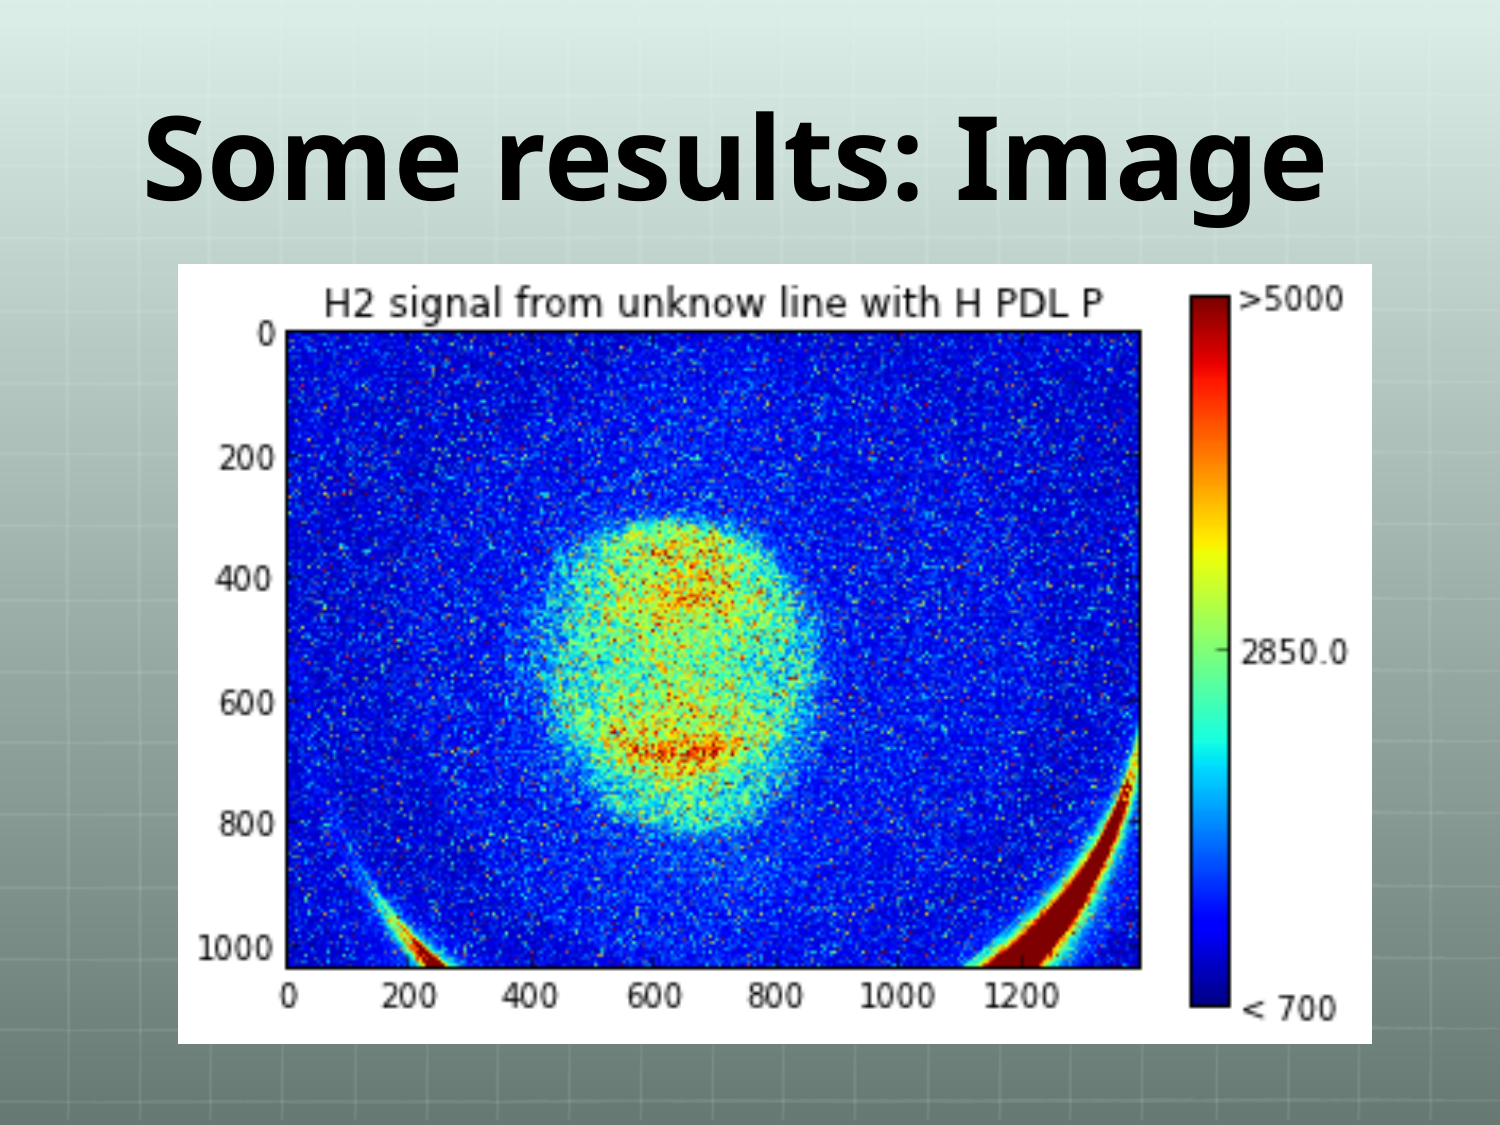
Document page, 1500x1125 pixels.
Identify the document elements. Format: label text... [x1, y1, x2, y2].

title Some results: Image [127, 17, 1372, 289]
picture [0, 0, 1500, 1125]
